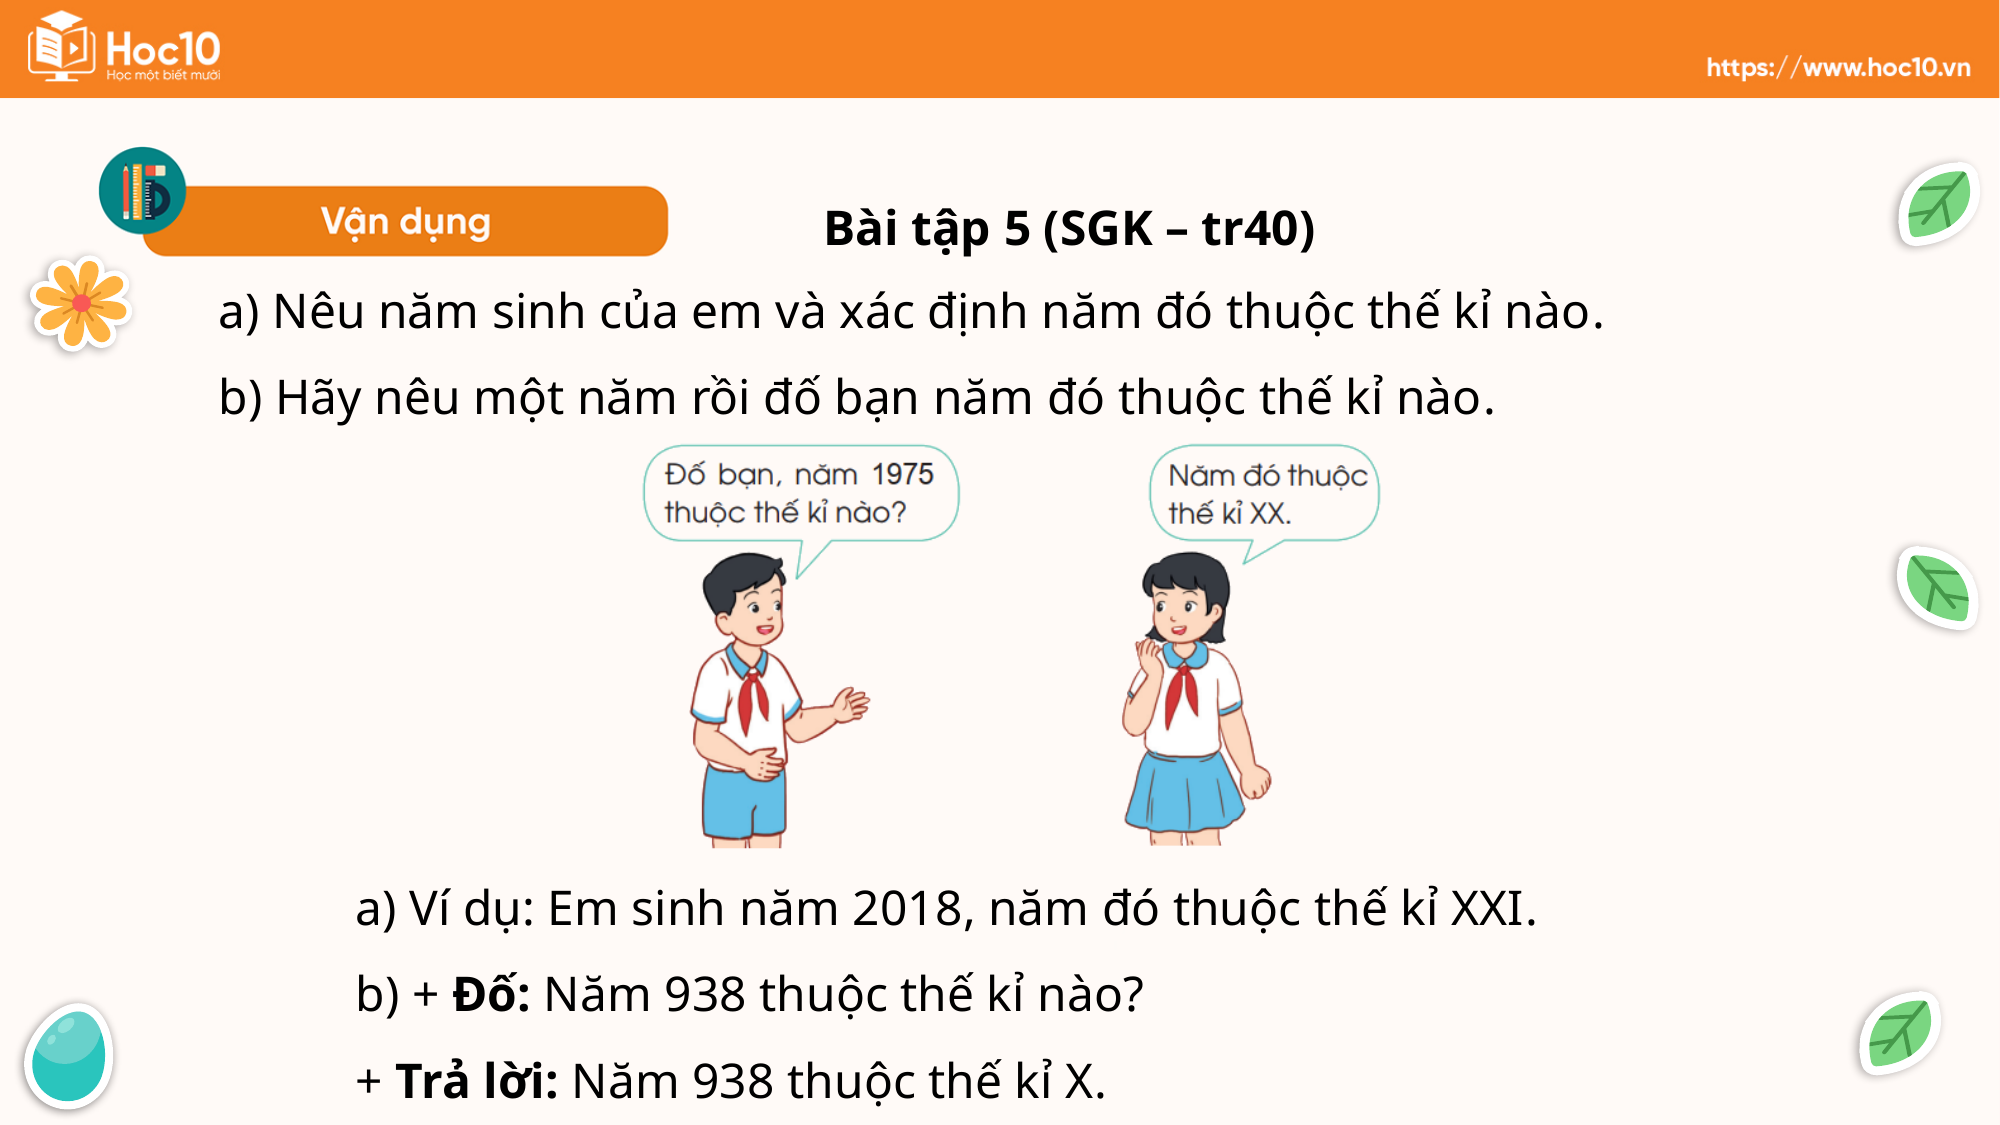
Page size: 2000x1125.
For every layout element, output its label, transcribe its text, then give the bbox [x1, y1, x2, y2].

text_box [28, 255, 134, 352]
text_box a) Ví dụ: Em sinh năm 2018, năm đó thuộc thế kỉ XXI. b) + Đố: Năm 938 thuộc thế kỉ nào? + Trả lời: Năm 938 thuộc thế kỉ X. [341, 841, 1707, 1116]
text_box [19, 1003, 115, 1110]
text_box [1898, 161, 1985, 247]
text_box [1892, 545, 1979, 631]
text_box Bài tập 5 (SGK – tr40) [808, 161, 1332, 244]
text_box [1137, 614, 2000, 1125]
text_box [1859, 990, 1946, 1076]
picture [0, 0, 2000, 1125]
text_box a) Nêu năm sinh của em và xác định năm đó thuộc thế kỉ nào. b) Hãy nêu một năm rồi đố bạn năm đó thuộc thế kỉ nào. [204, 244, 1844, 432]
